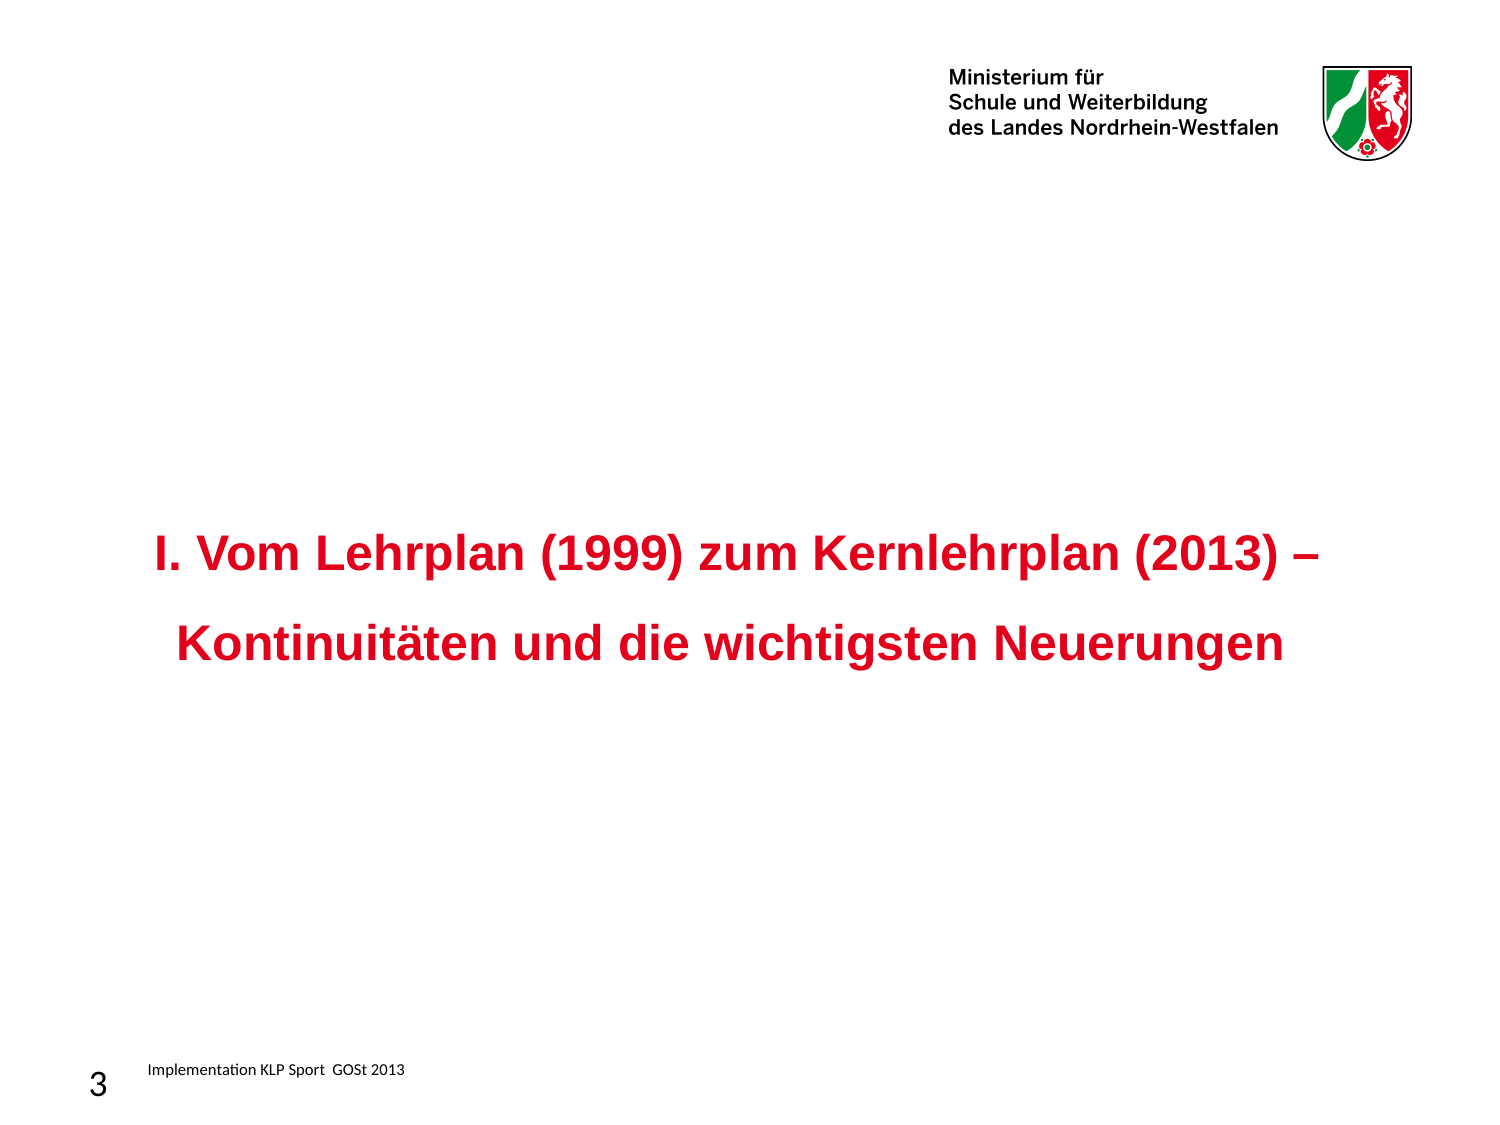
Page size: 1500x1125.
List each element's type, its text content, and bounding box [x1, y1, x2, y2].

title I. Vom Lehrplan (1999) zum Kernlehrplan (2013) – Kontinuitäten und die wichtigsten Neuerungen [76, 196, 1400, 931]
text_box 3 [88, 1058, 136, 1115]
picture [949, 66, 1412, 161]
text_box Implementation KLP Sport GOSt 2013 [147, 1058, 491, 1115]
